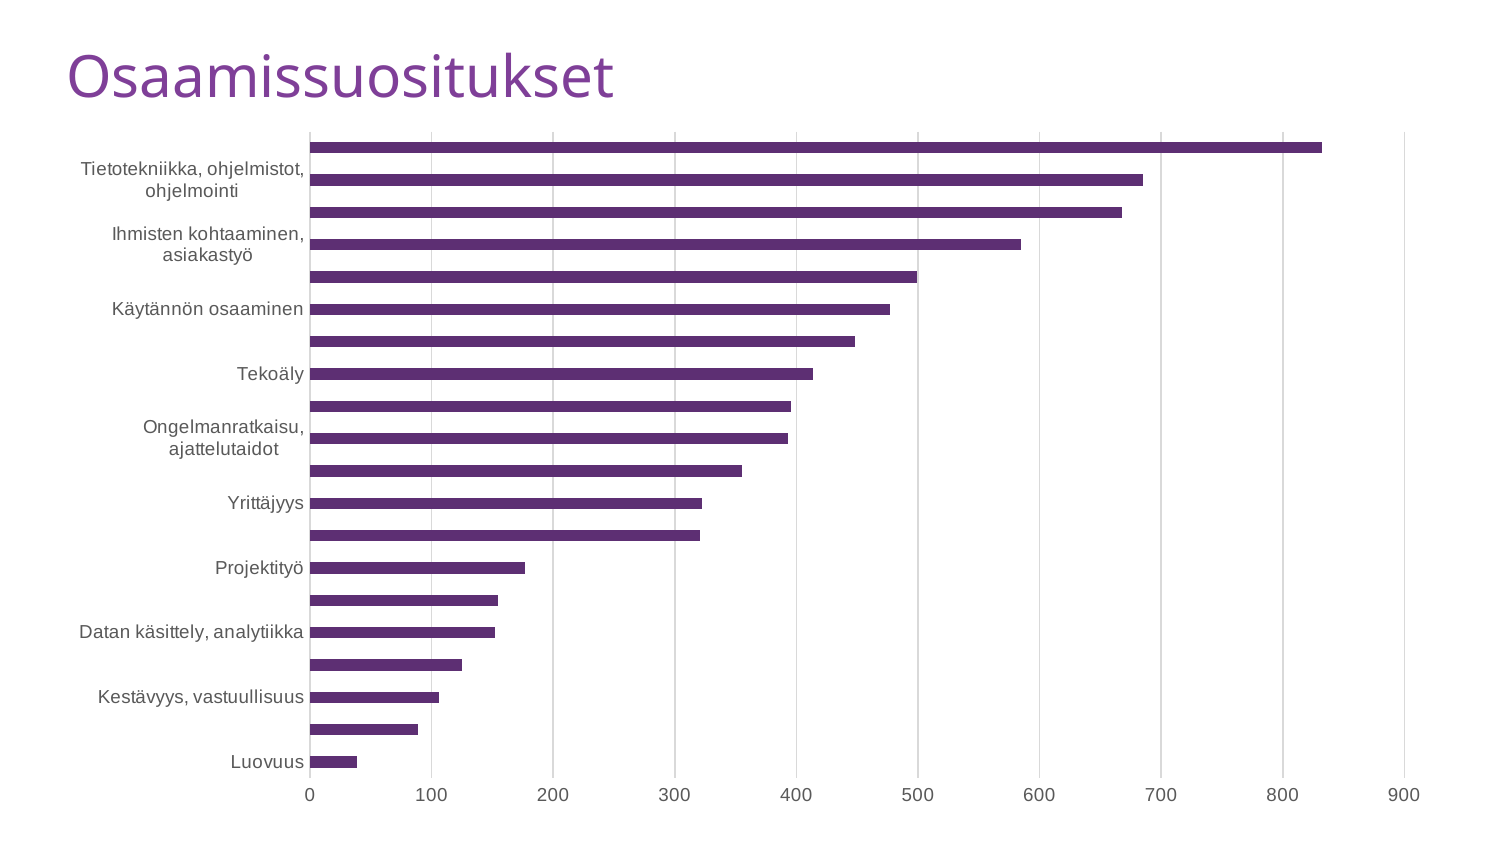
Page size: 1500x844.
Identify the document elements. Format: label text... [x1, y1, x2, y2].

title Osaamissuositukset [51, 23, 1449, 116]
chart [50, 117, 1450, 821]
